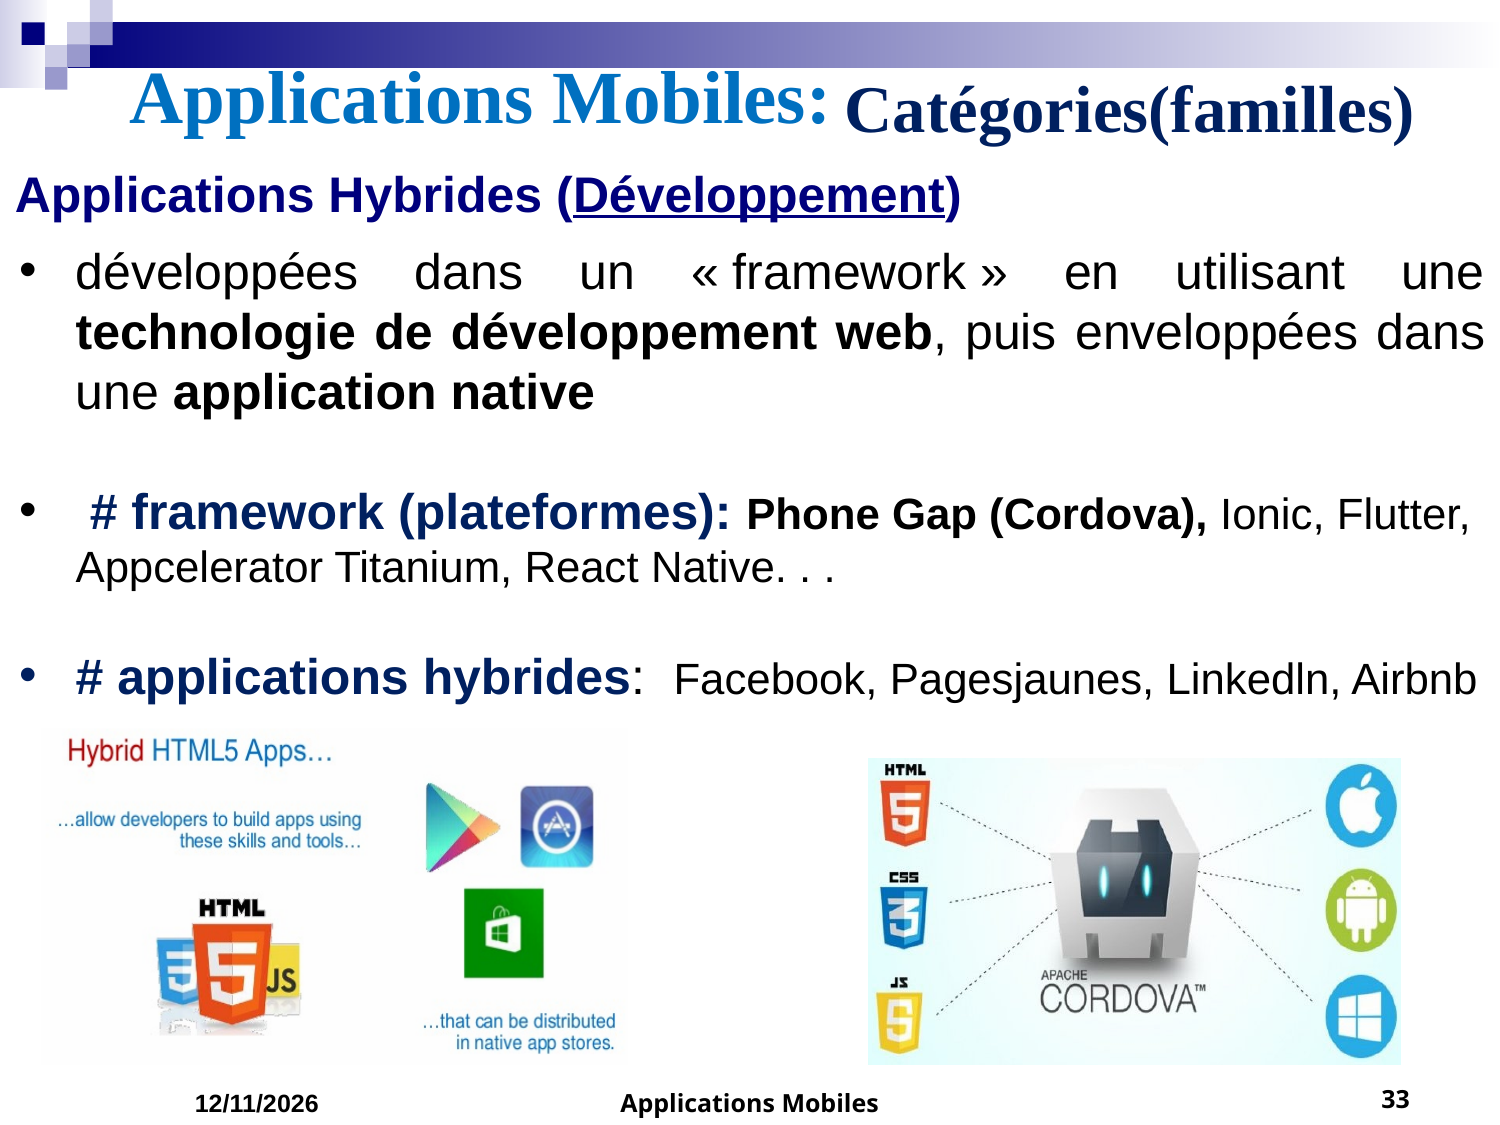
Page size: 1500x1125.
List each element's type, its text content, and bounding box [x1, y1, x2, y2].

text_box Applications Hybrides (Développement) [0, 154, 1500, 230]
title Applications Mobiles: [114, 0, 1466, 154]
text_box développées dans un « framework » en utilisant une technologie de développement web, puis enveloppées dans une application native # framework (plateformes): Phone Gap (Cordova), Ionic, Flutter, Appcelerator Titanium, React Native. . . # applications hybrides: Facebook, Pagesjaunes, Linkedln, Airbnb [4, 231, 1500, 712]
text_box Catégories(familles) [808, 41, 1500, 157]
picture [40, 727, 628, 1065]
footer Applications Mobiles [512, 1046, 988, 1125]
slide_number 33 [1074, 1046, 1426, 1125]
picture [867, 758, 1401, 1065]
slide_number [81, 1074, 433, 1125]
